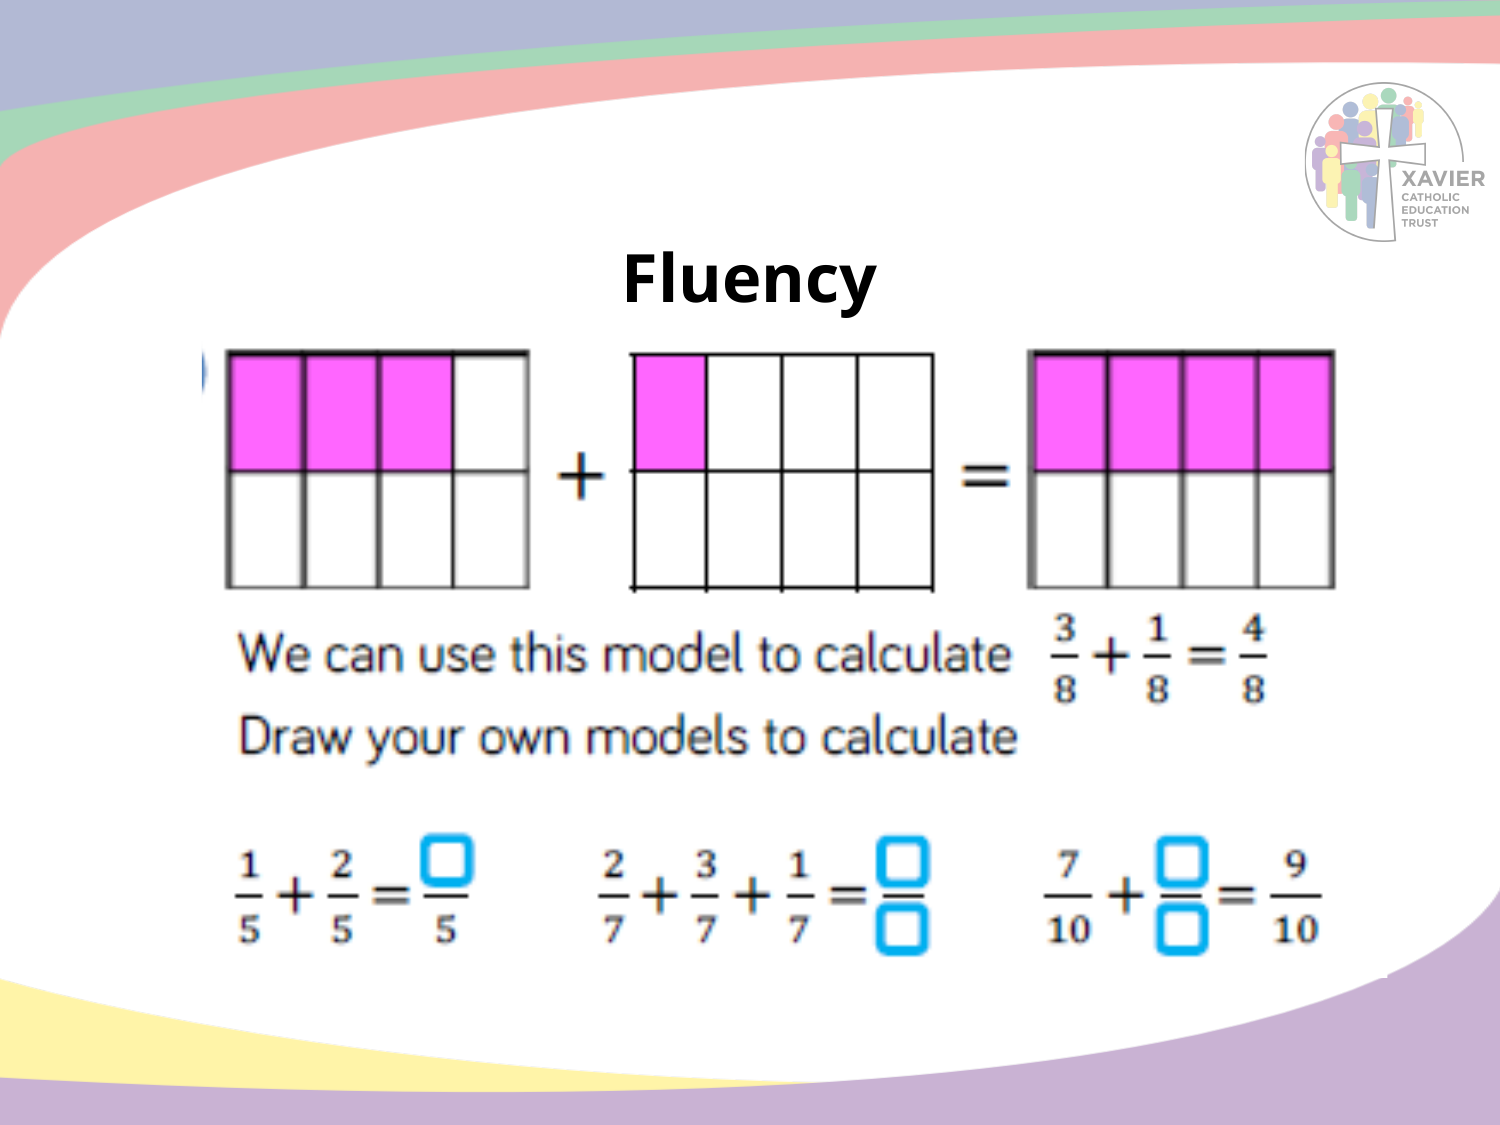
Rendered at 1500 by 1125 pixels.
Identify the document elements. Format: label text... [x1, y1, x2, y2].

picture [201, 324, 1388, 978]
title Fluency [112, 184, 1388, 325]
